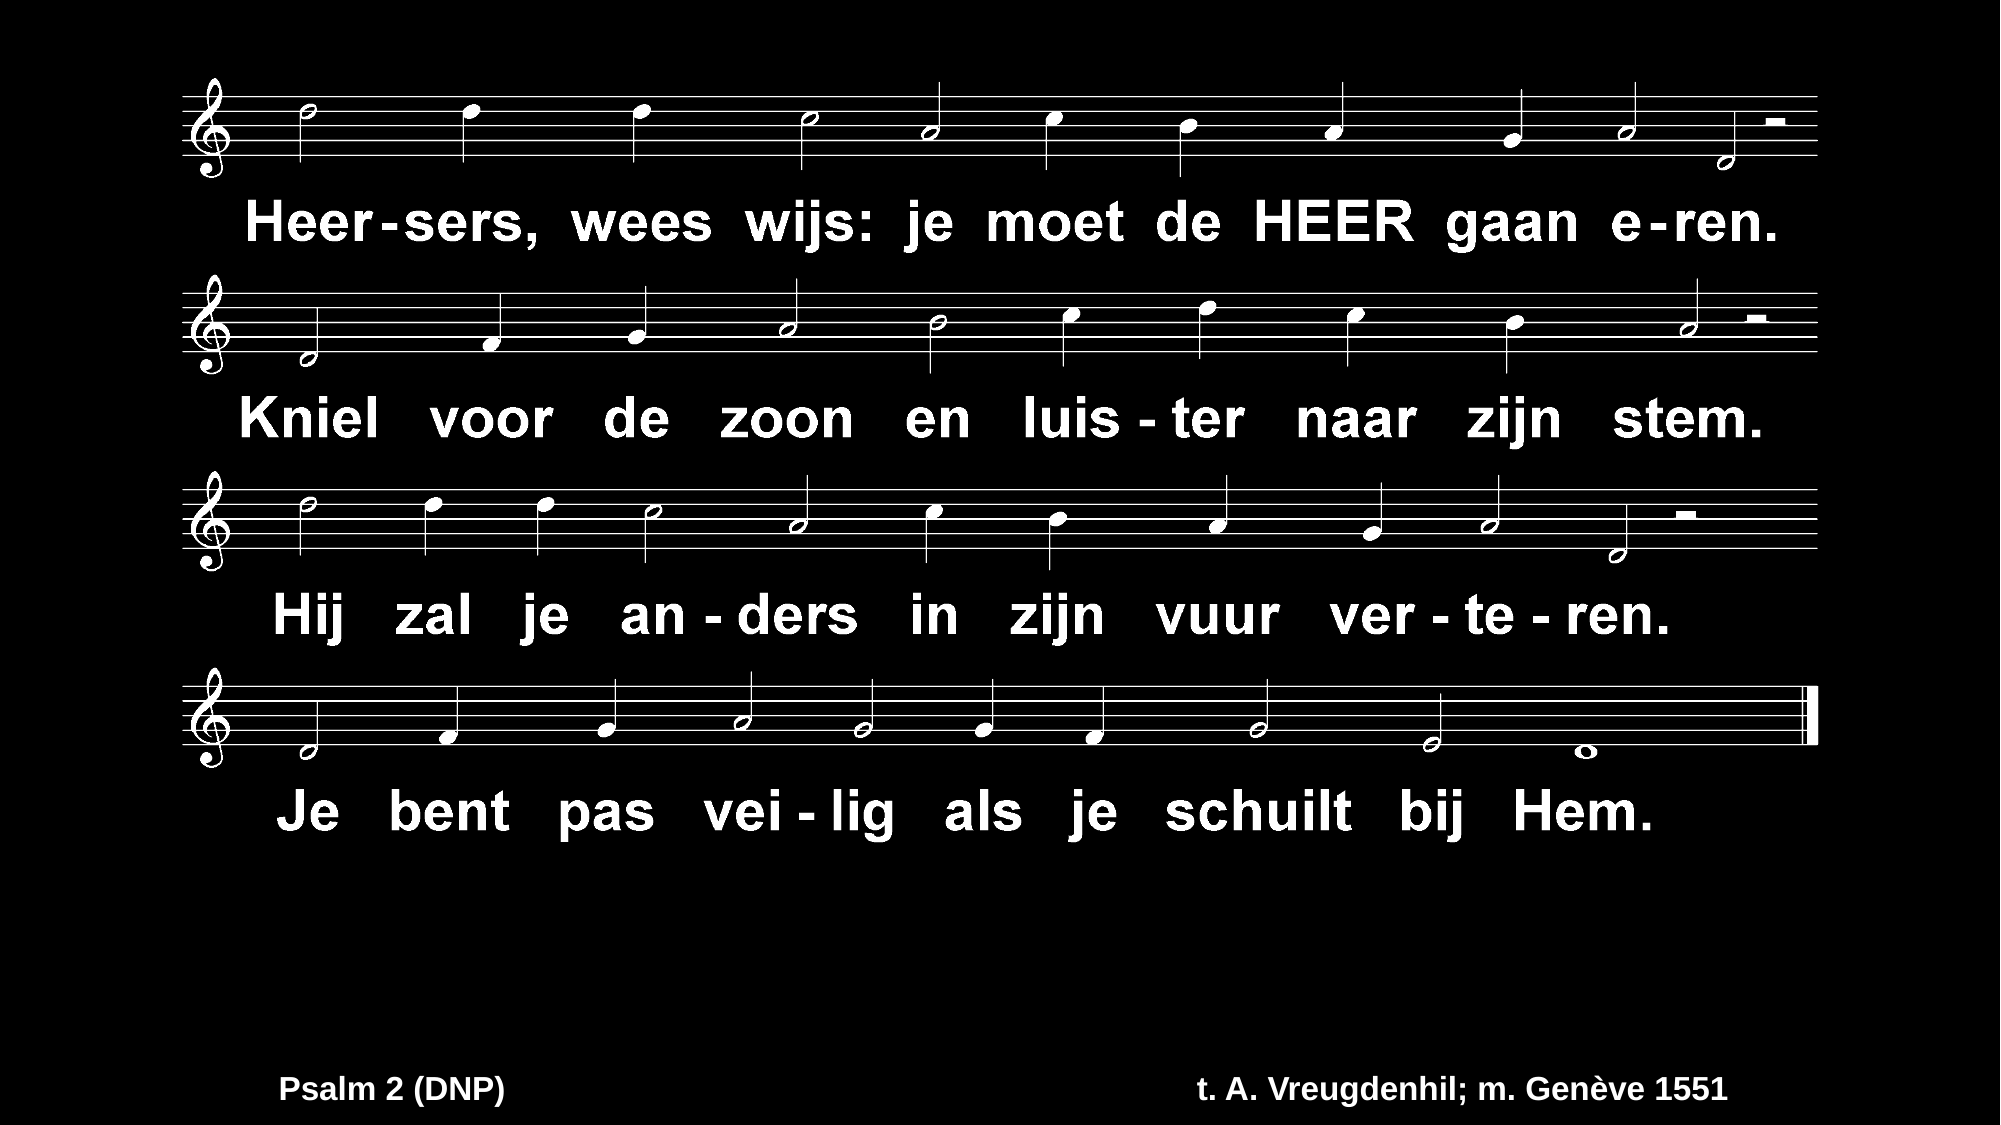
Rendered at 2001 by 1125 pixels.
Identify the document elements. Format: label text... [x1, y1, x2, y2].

picture [166, 62, 1834, 858]
text_box Psalm 2 (DNP) t. A. Vreugdenhil; m. Genève 1551 [263, 1059, 1745, 1115]
